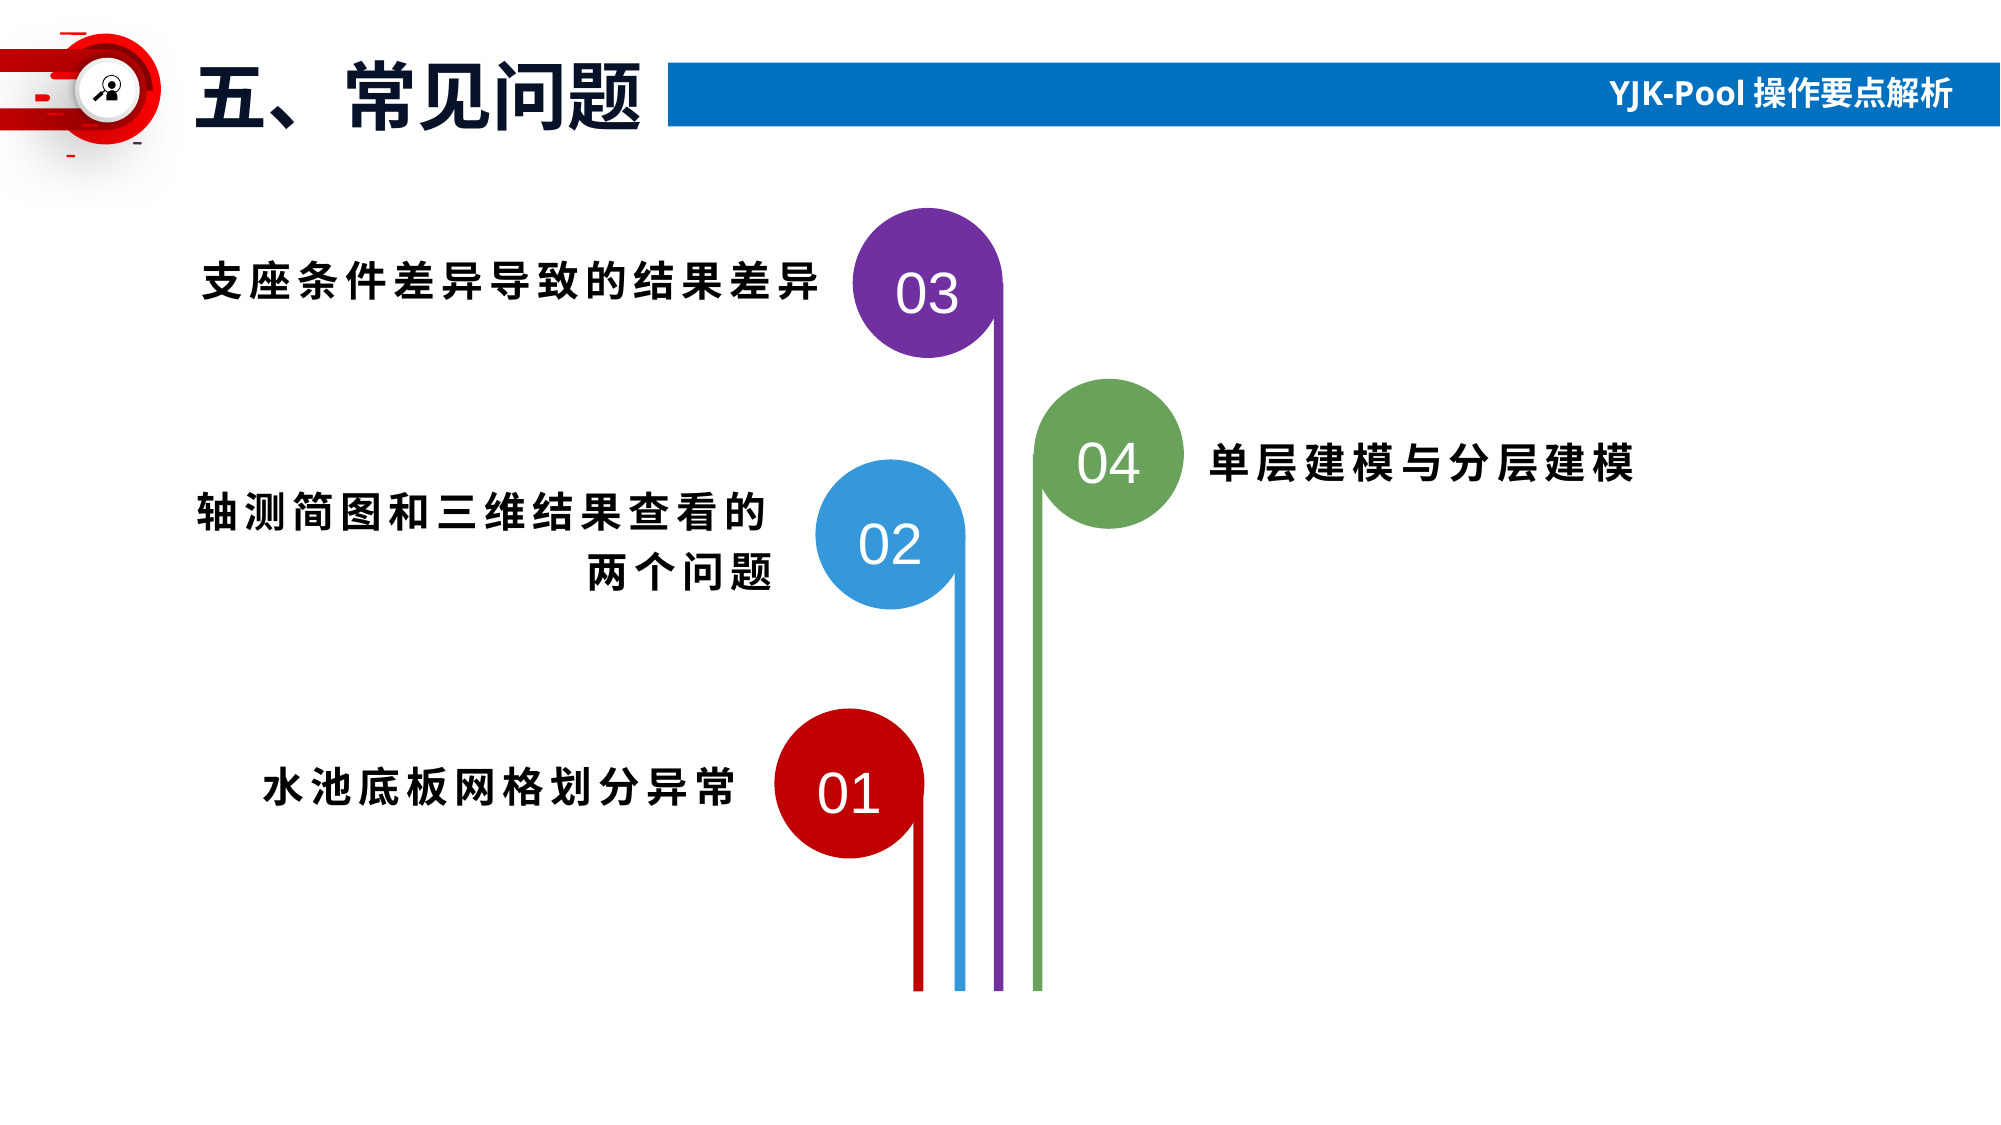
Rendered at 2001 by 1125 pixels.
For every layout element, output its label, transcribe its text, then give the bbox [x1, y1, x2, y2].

text_box 01 [773, 707, 926, 860]
text_box 单层建模与分层建模 [1194, 413, 1828, 495]
text_box [667, 62, 2000, 128]
text_box 水池底板网格划分异常 [240, 737, 752, 819]
text_box [993, 282, 1004, 992]
text_box [1032, 453, 1043, 992]
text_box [92, 73, 123, 102]
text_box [17, 14, 143, 176]
text_box [912, 780, 924, 992]
text_box 03 [851, 206, 1004, 359]
text_box 五、常见问题 [177, 41, 761, 231]
text_box 02 [814, 458, 967, 611]
text_box 轴测简图和三维结果查看的两个问题 [162, 522, 788, 604]
text_box 04 [1032, 377, 1185, 530]
text_box 支座条件差异导致的结果差异 [177, 231, 835, 313]
text_box YJK-Pool操作要点解析 [1562, 64, 2000, 120]
text_box [954, 534, 966, 992]
